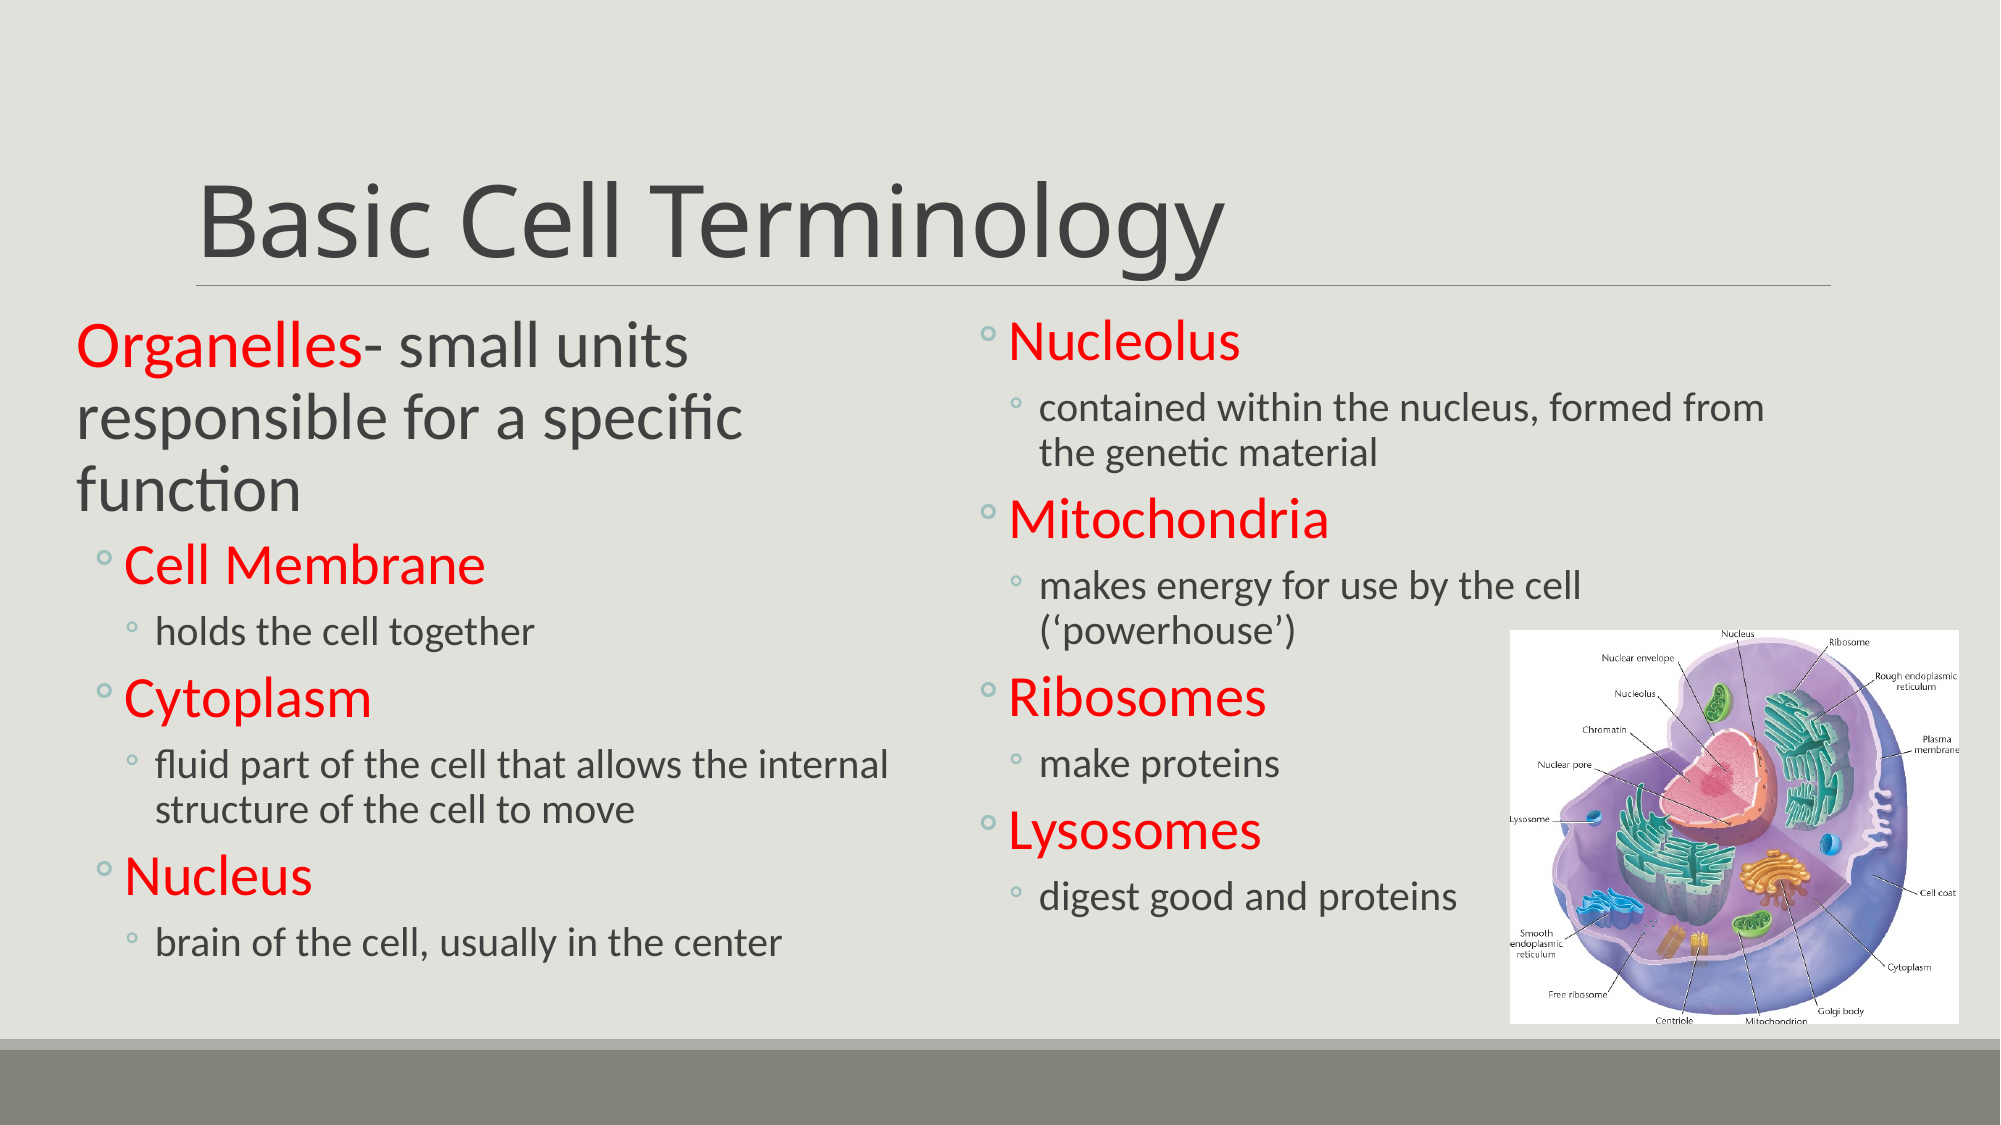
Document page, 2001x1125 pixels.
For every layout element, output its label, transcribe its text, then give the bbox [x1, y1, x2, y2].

list Organelles- small units responsible for a specific function Cell Membrane holds the cell together Cytoplasm fluid part of the cell that allows the internal structure of the cell to move Nucleus brain of the cell, usually in the center Nucleolus contained within the nucleus, formed from the genetic material Mitochondria makes energy for use by the cell (‘powerhouse’) Ribosomes make proteins Lysosomes digest good and proteins [61, 302, 1830, 963]
picture [1509, 630, 1960, 1025]
title Basic Cell Terminology [180, 47, 1830, 285]
